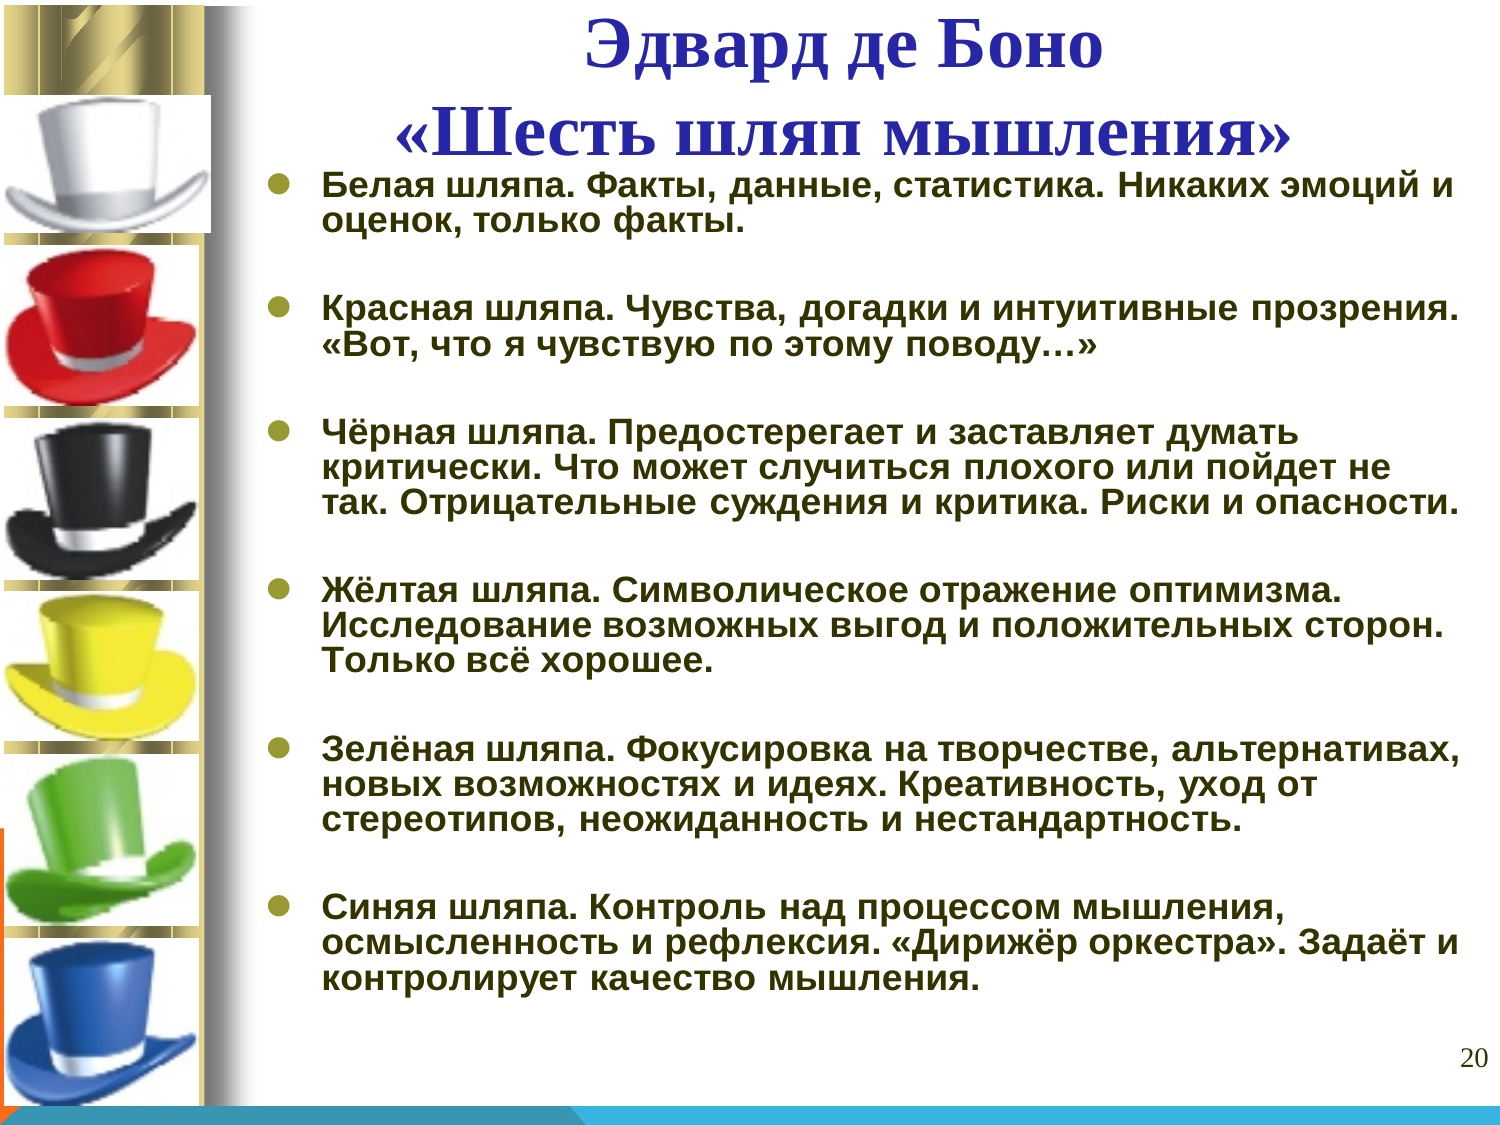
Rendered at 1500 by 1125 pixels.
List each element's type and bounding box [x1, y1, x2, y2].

text_box [3, 5, 1500, 1107]
